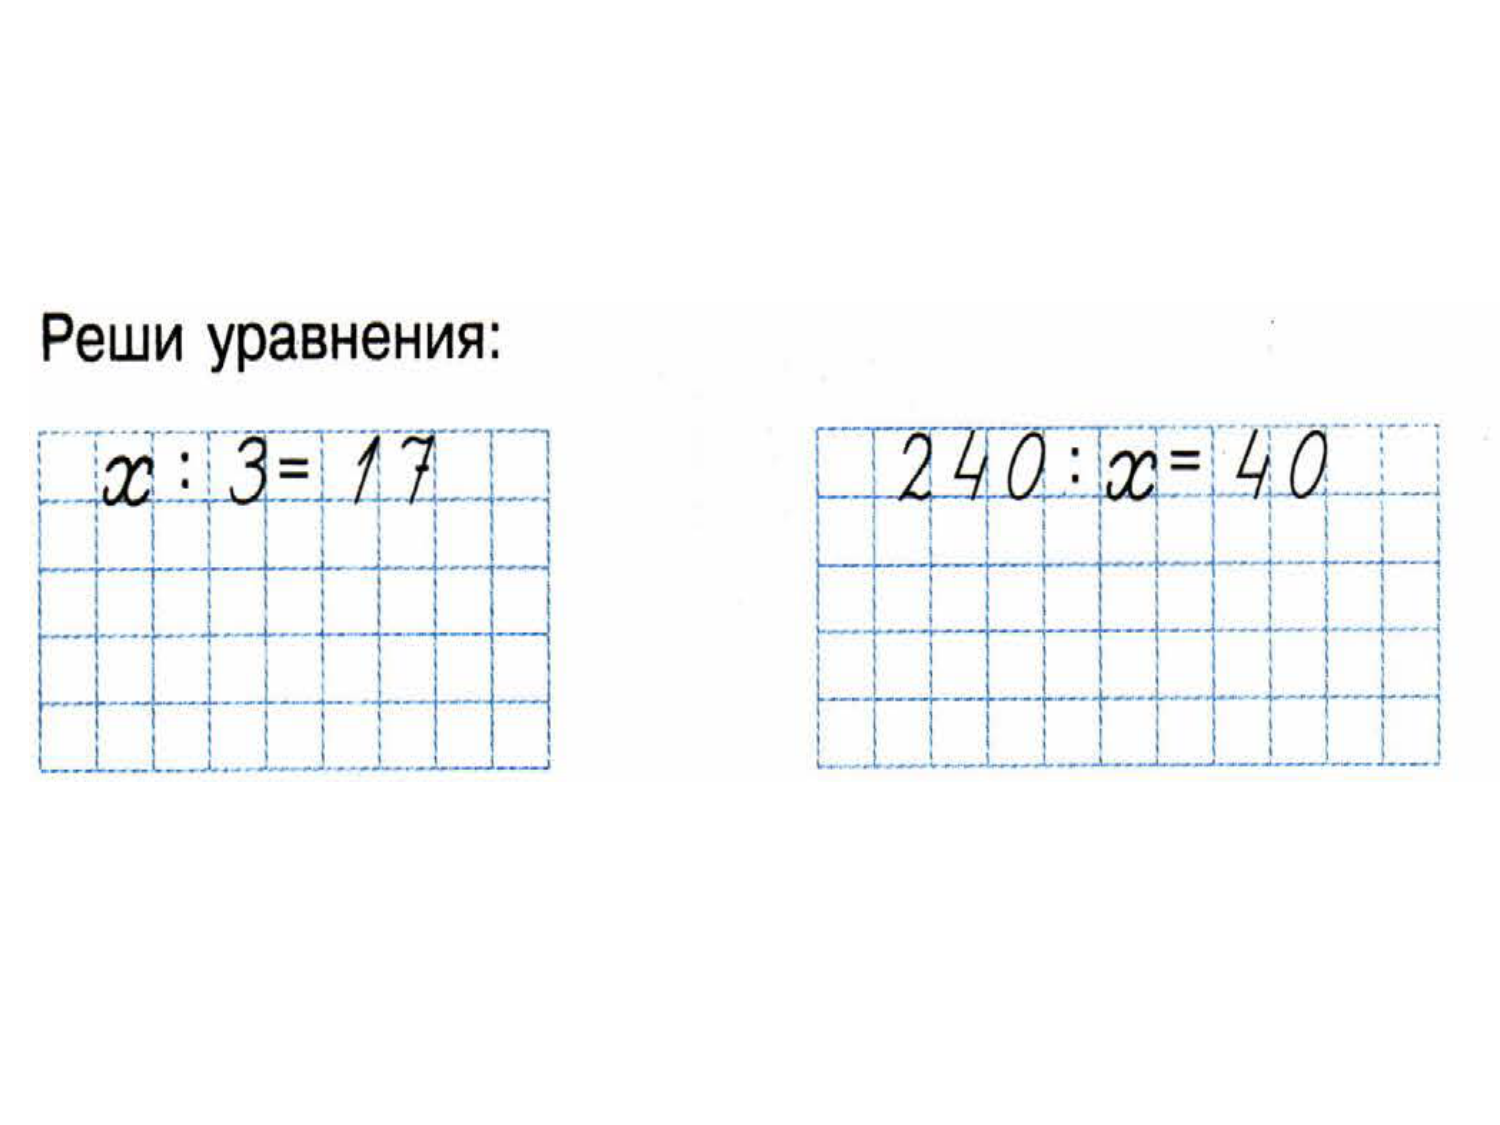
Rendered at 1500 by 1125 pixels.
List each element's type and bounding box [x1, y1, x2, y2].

picture [29, 302, 1500, 782]
